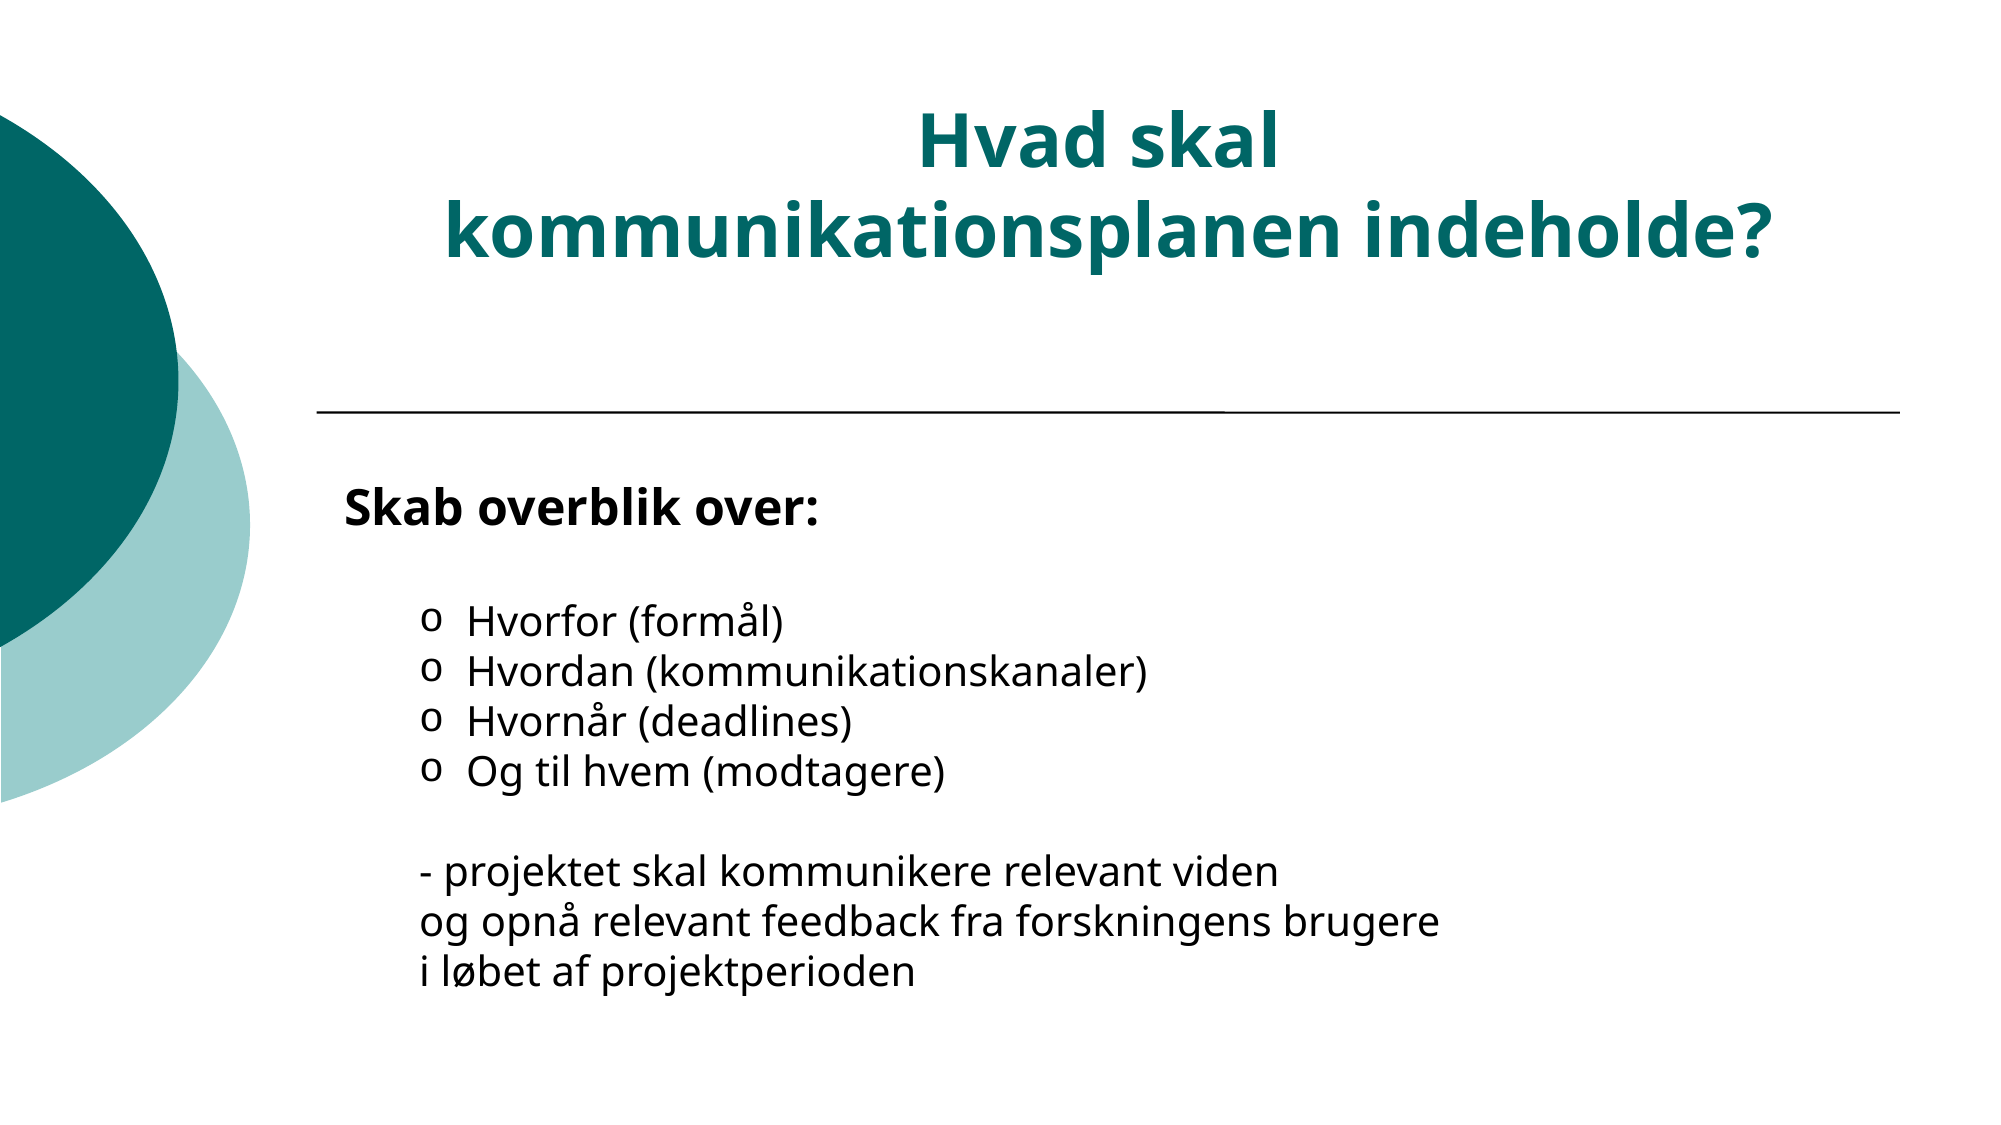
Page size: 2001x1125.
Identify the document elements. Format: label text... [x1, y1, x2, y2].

text_box Hvad skal kommunikationsplanen indeholde? [399, 85, 1818, 280]
text_box Skab overblik over: Hvorfor (formål) Hvordan (kommunikationskanaler) Hvornår (deadlines) Og til hvem (modtagere) - projektet skal kommunikere relevant viden og opnå relevant feedback fra forskningens brugere i løbet af projektperioden [329, 467, 1903, 1125]
